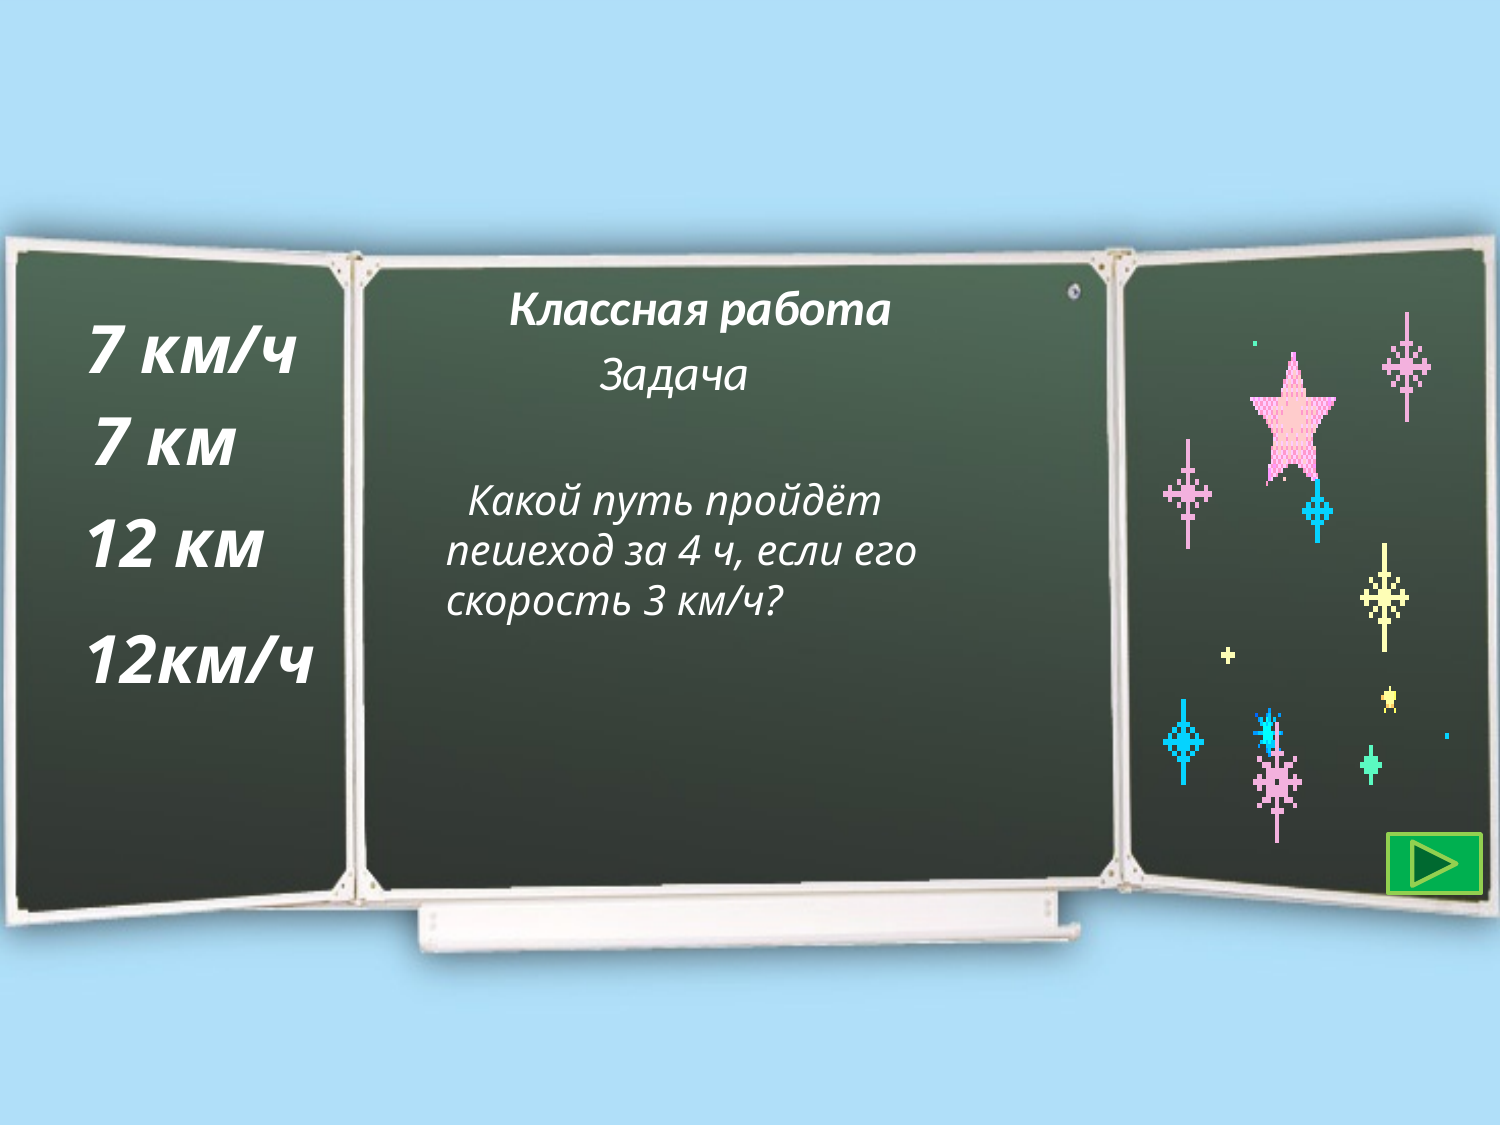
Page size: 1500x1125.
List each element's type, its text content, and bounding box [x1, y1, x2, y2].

text_box 12 км [69, 493, 294, 589]
text_box 7 км [61, 391, 286, 486]
text_box Какой путь пройдёт пешеход за 4 ч, если его скорость 3 км/ч? [431, 466, 1069, 632]
picture [0, 0, 1500, 1125]
text_box 7 км/ч [71, 299, 344, 395]
text_box 12км/ч [69, 609, 341, 705]
text_box Классная работа [493, 267, 1002, 343]
text_box Задача [583, 333, 770, 408]
text_box [1386, 861, 1483, 895]
